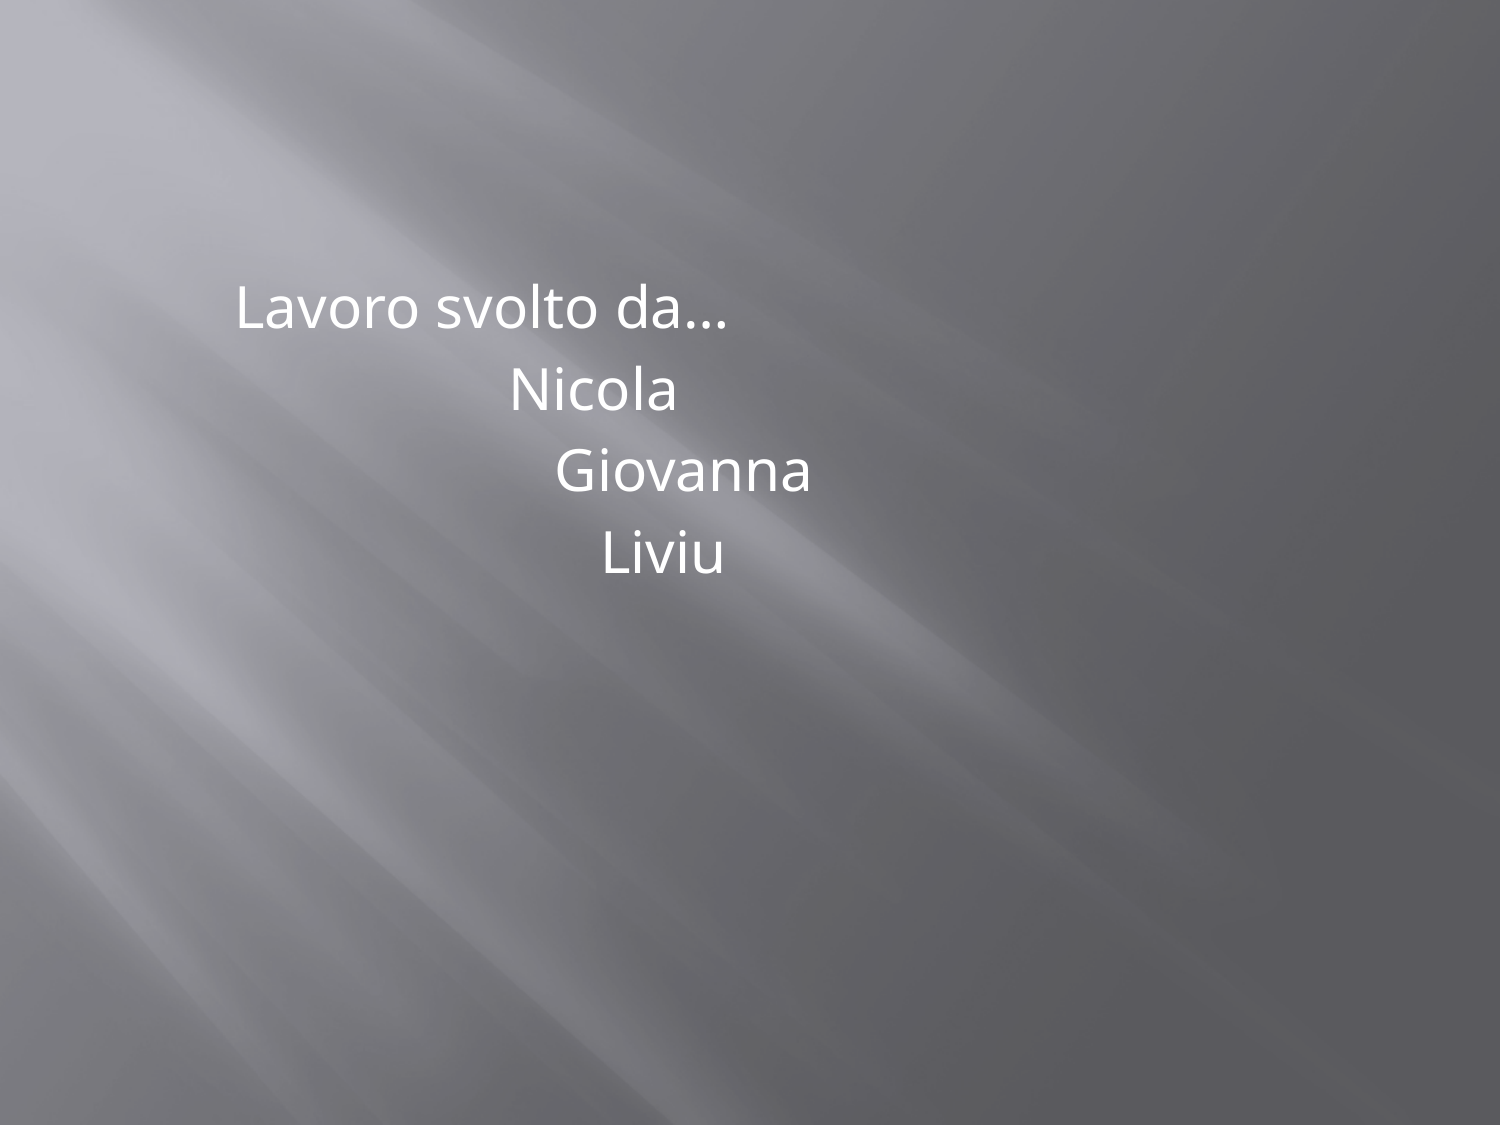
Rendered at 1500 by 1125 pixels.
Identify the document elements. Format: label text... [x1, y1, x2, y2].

list Lavoro svolto da… Nicola Giovanna Liviu [75, 262, 1425, 1035]
